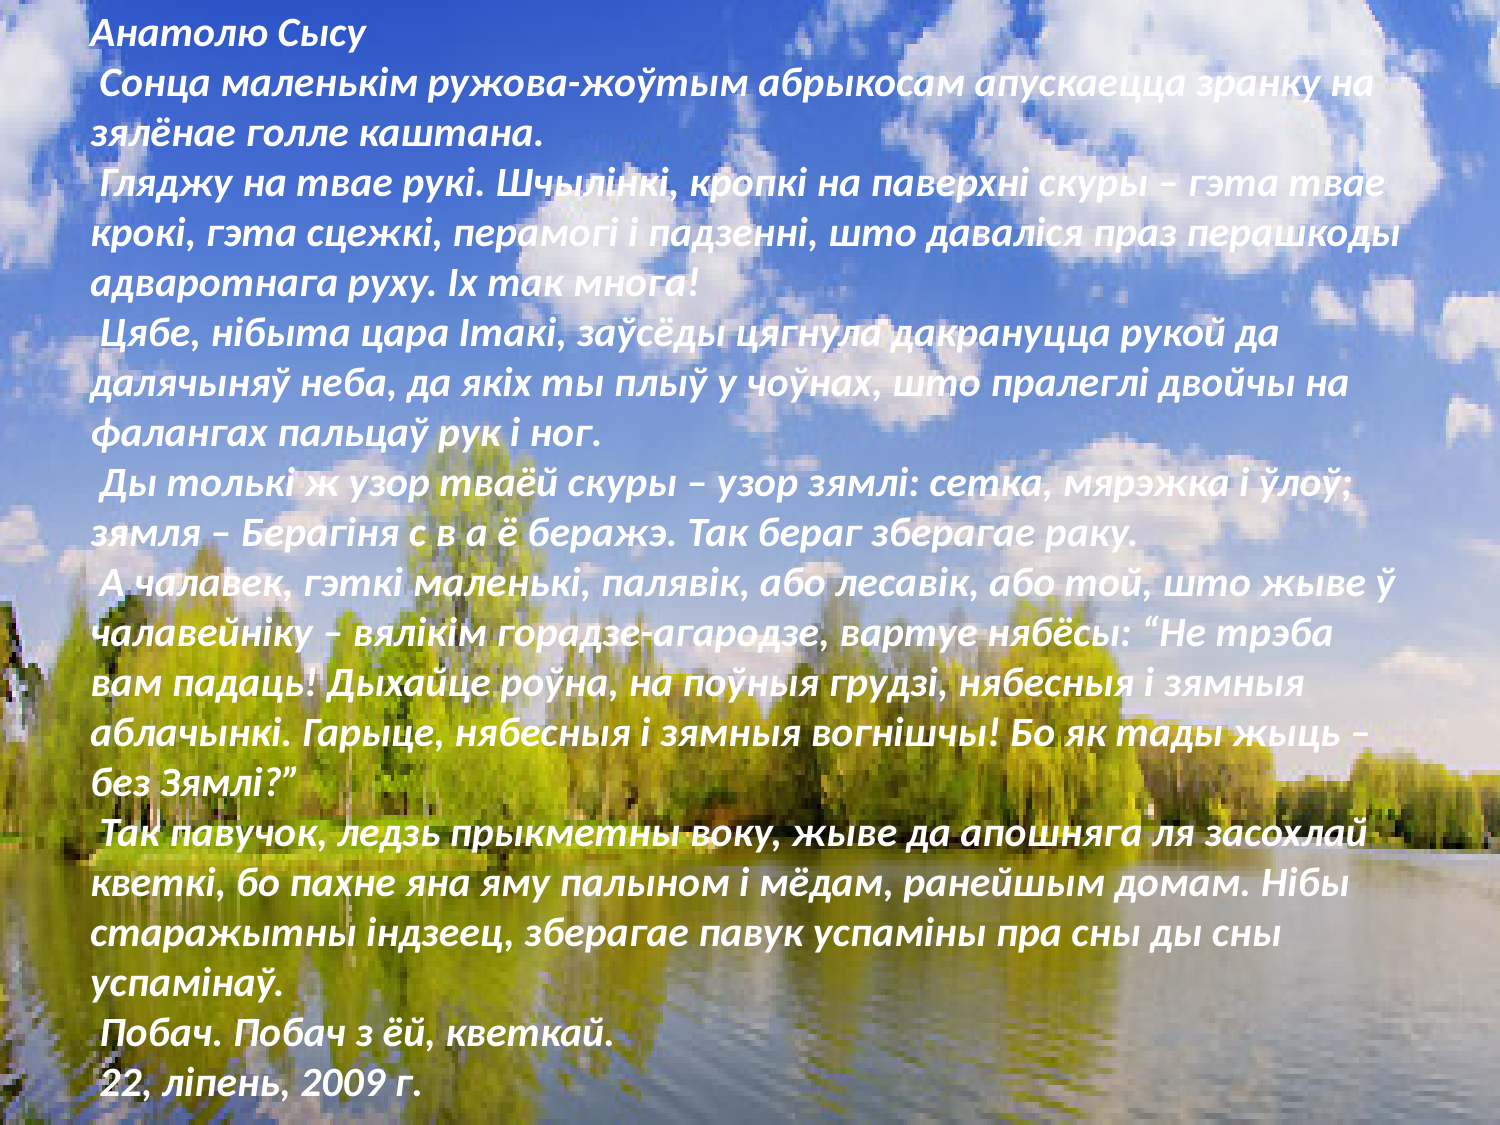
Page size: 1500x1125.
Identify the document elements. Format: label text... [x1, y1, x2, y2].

picture [0, 0, 1500, 1125]
title Анатолю Сысу Сонца маленькім ружова-жоўтым абрыкосам апускаецца зранку на зялёнае голле каштана. Гляджу на твае рукі. Шчылінкі, кропкі на паверхні скуры – гэта твае крокі, гэта сцежкі, перамогі і падзенні, што даваліся праз перашкоды адваротнага руху. Іх так многа! Цябе, нібыта цара Ітакі, заўсёды цягнула дакрануцца рукой да далячыняў неба, да якіх ты плыў у чоўнах, што пралеглі двойчы на фалангах пальцаў рук і ног. Ды толькі ж узор тваёй скуры – узор зямлі: сетка, мярэжка і ўлоў; зямля – Берагіня с в а ё беражэ. Так бераг зберагае раку. А чалавек, гэткі маленькі, палявік, або лесавік, або той, што жыве ў чалавейніку – вялікім горадзе-агародзе, вартуе нябёсы: “Не трэба вам падаць! Дыхайце роўна, на поўныя грудзі, нябесныя і зямныя аблачынкі. Гарыце, нябесныя і зямныя вогнішчы! Бо як тады жыць – без Зямлі?” Так павучок, ледзь прыкметны воку, жыве да апошняга ля засохлай кветкі, бо пахне яна яму палыном і мёдам, ранейшым домам. Нібы старажытны індзеец, зберагае павук успаміны пра сны ды сны успамінаў. Побач. Побач з ёй, кветкай. 22, ліпень, 2009 г. [75, 117, 1430, 1043]
